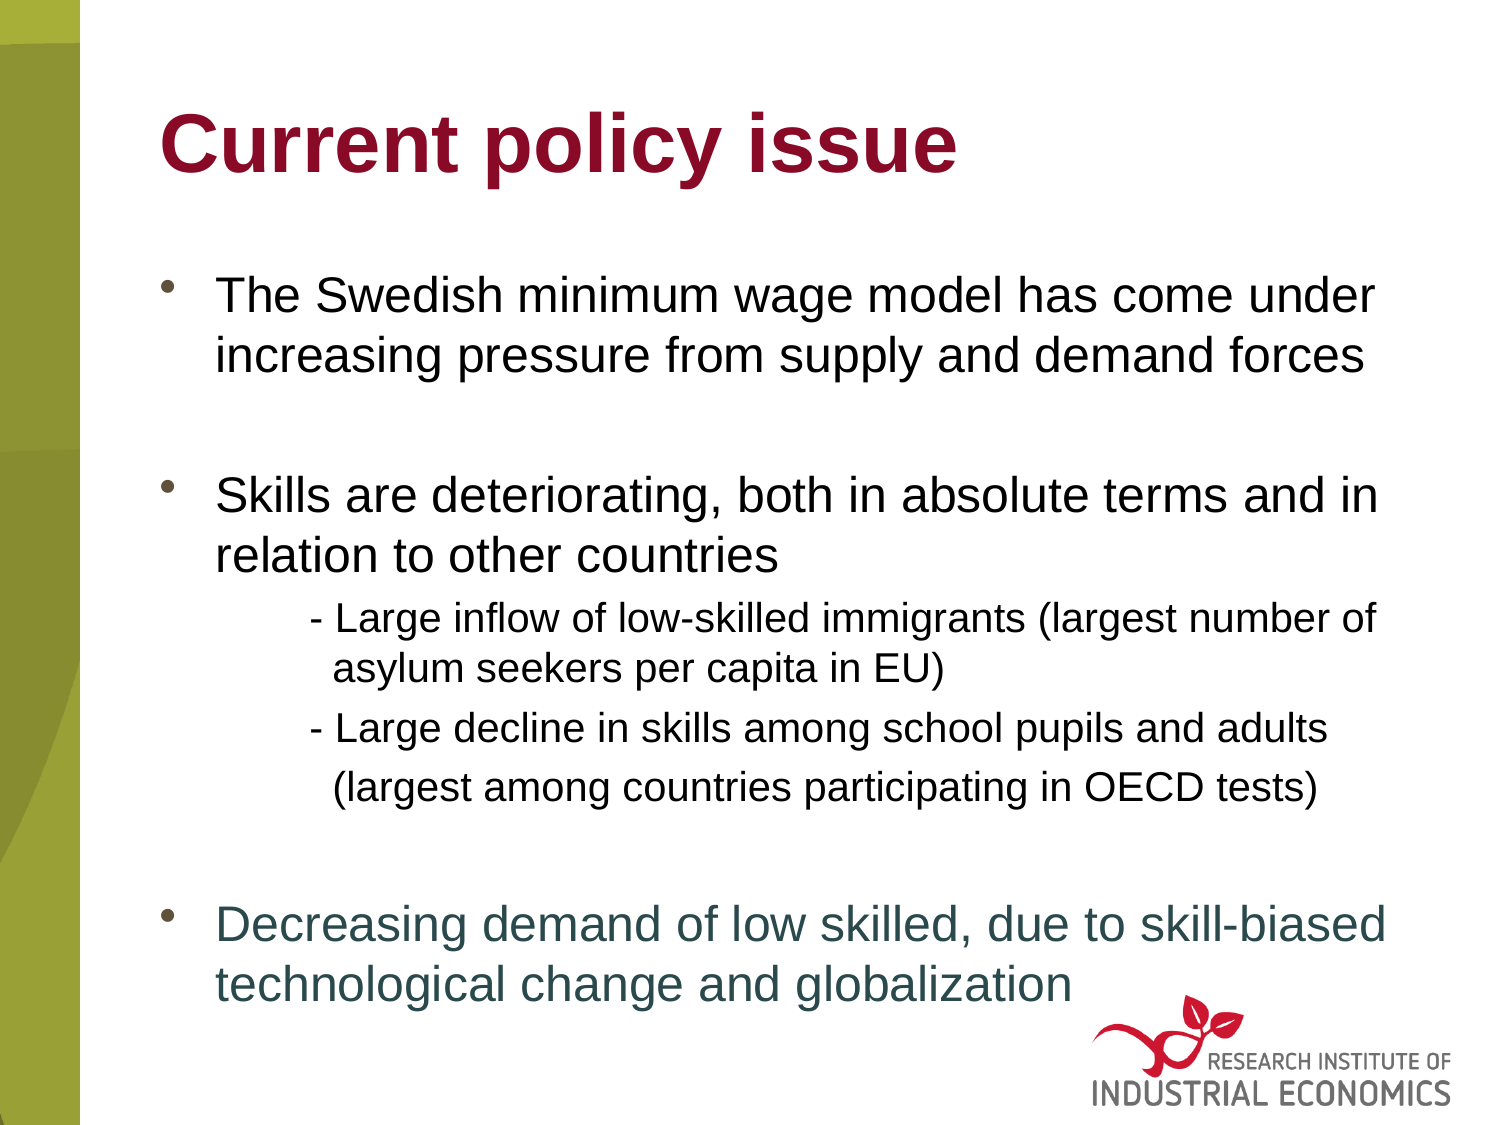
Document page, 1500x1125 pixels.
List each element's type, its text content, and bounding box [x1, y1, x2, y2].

picture [1092, 995, 1451, 1106]
title Current policy issue [159, 44, 1412, 233]
list The Swedish minimum wage model has come under increasing pressure from supply and demand forces Skills are deteriorating, both in absolute terms and in relation to other countries - Large inflow of low-skilled immigrants (largest number of asylum seekers per capita in EU) - Large decline in skills among school pupils and adults (largest among countries participating in OECD tests) Decreasing demand of low skilled, due to skill-biased technological change and globalization [159, 255, 1412, 977]
picture [0, 0, 80, 1125]
